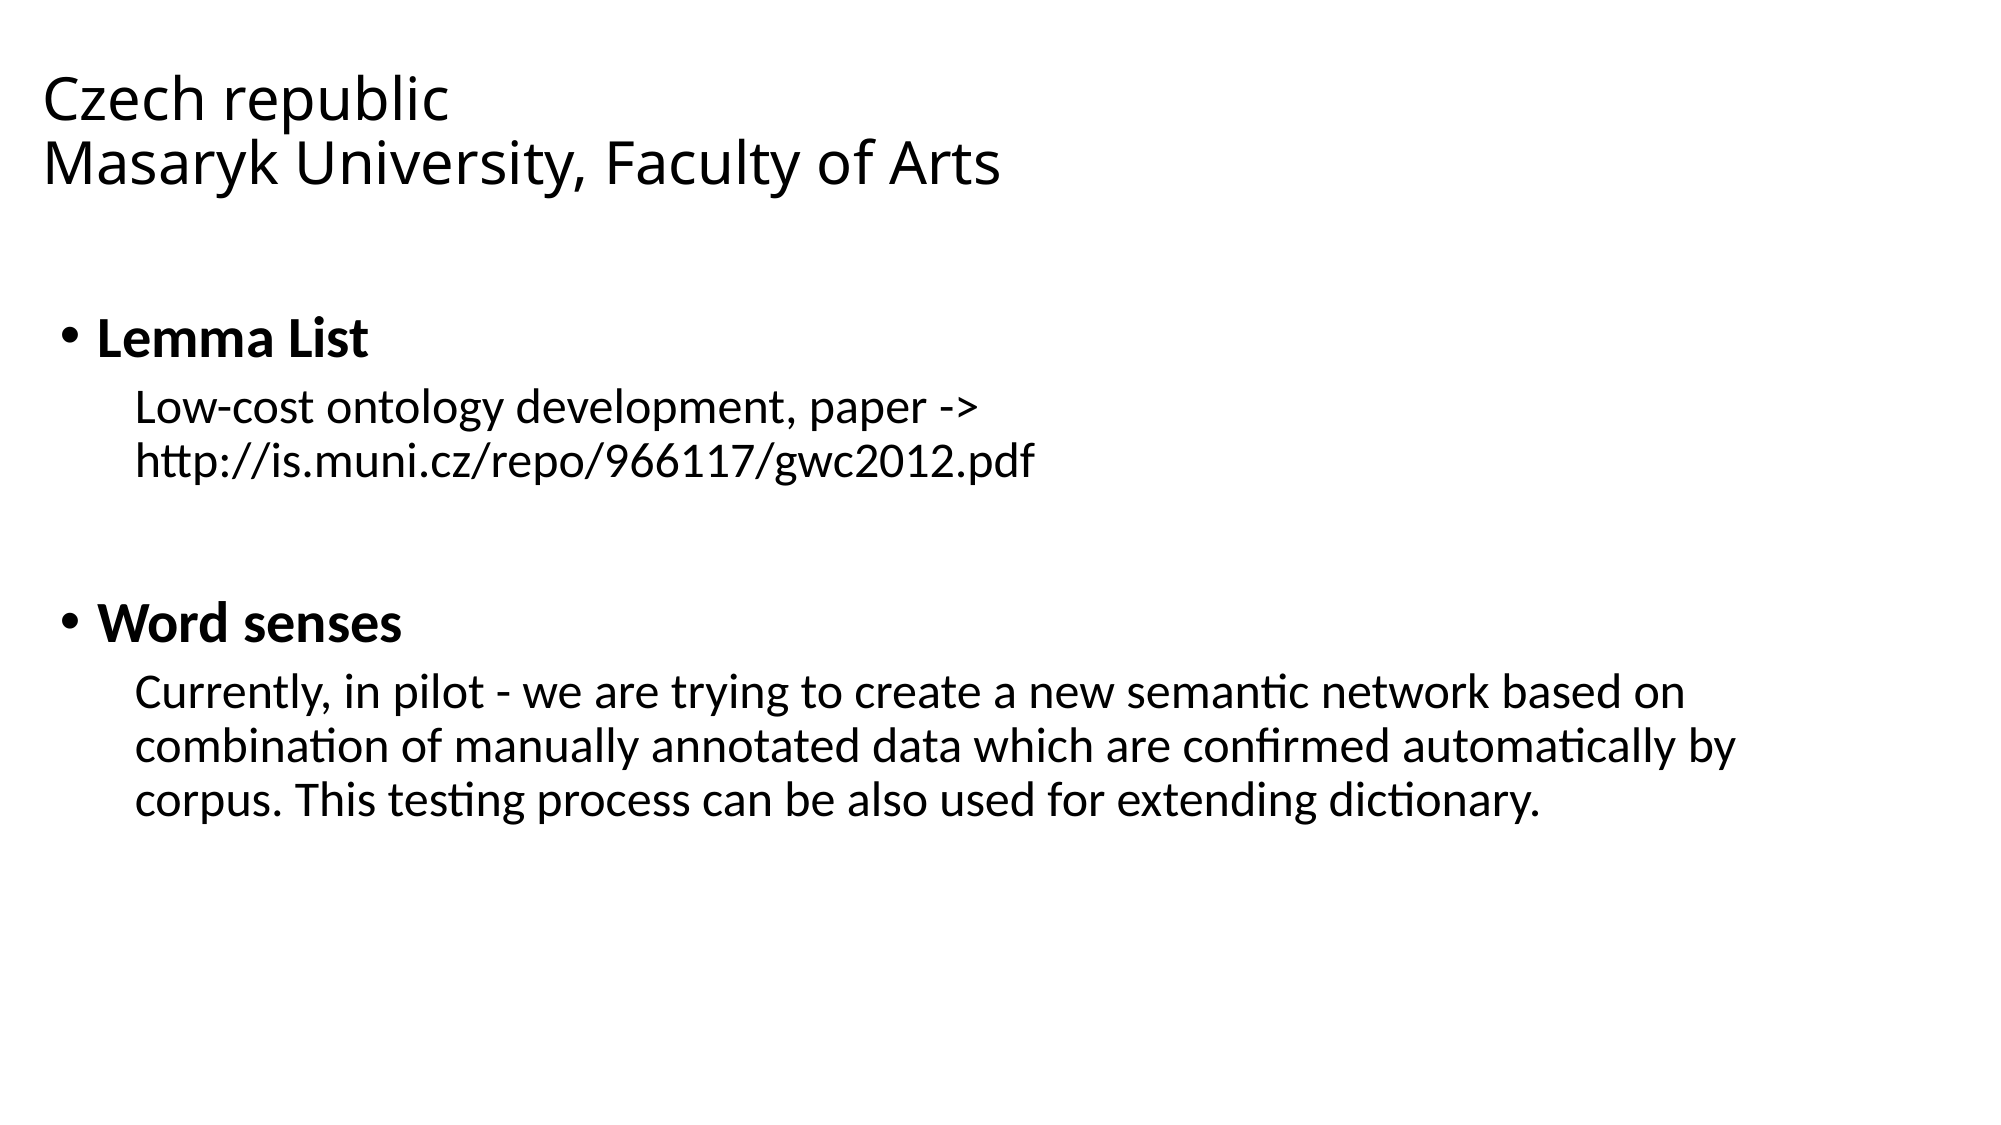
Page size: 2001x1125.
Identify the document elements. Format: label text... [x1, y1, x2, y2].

list Lemma List Low-cost ontology development, paper -> http://is.muni.cz/repo/966117/gwc2012.pdf Word senses Currently, in pilot - we are trying to create a new semantic network based on combination of manually annotated data which are confirmed automatically by corpus. This testing process can be also used for extending dictionary. [44, 299, 1863, 1014]
title Czech republic Masaryk University, Faculty of Arts [27, 59, 1863, 278]
